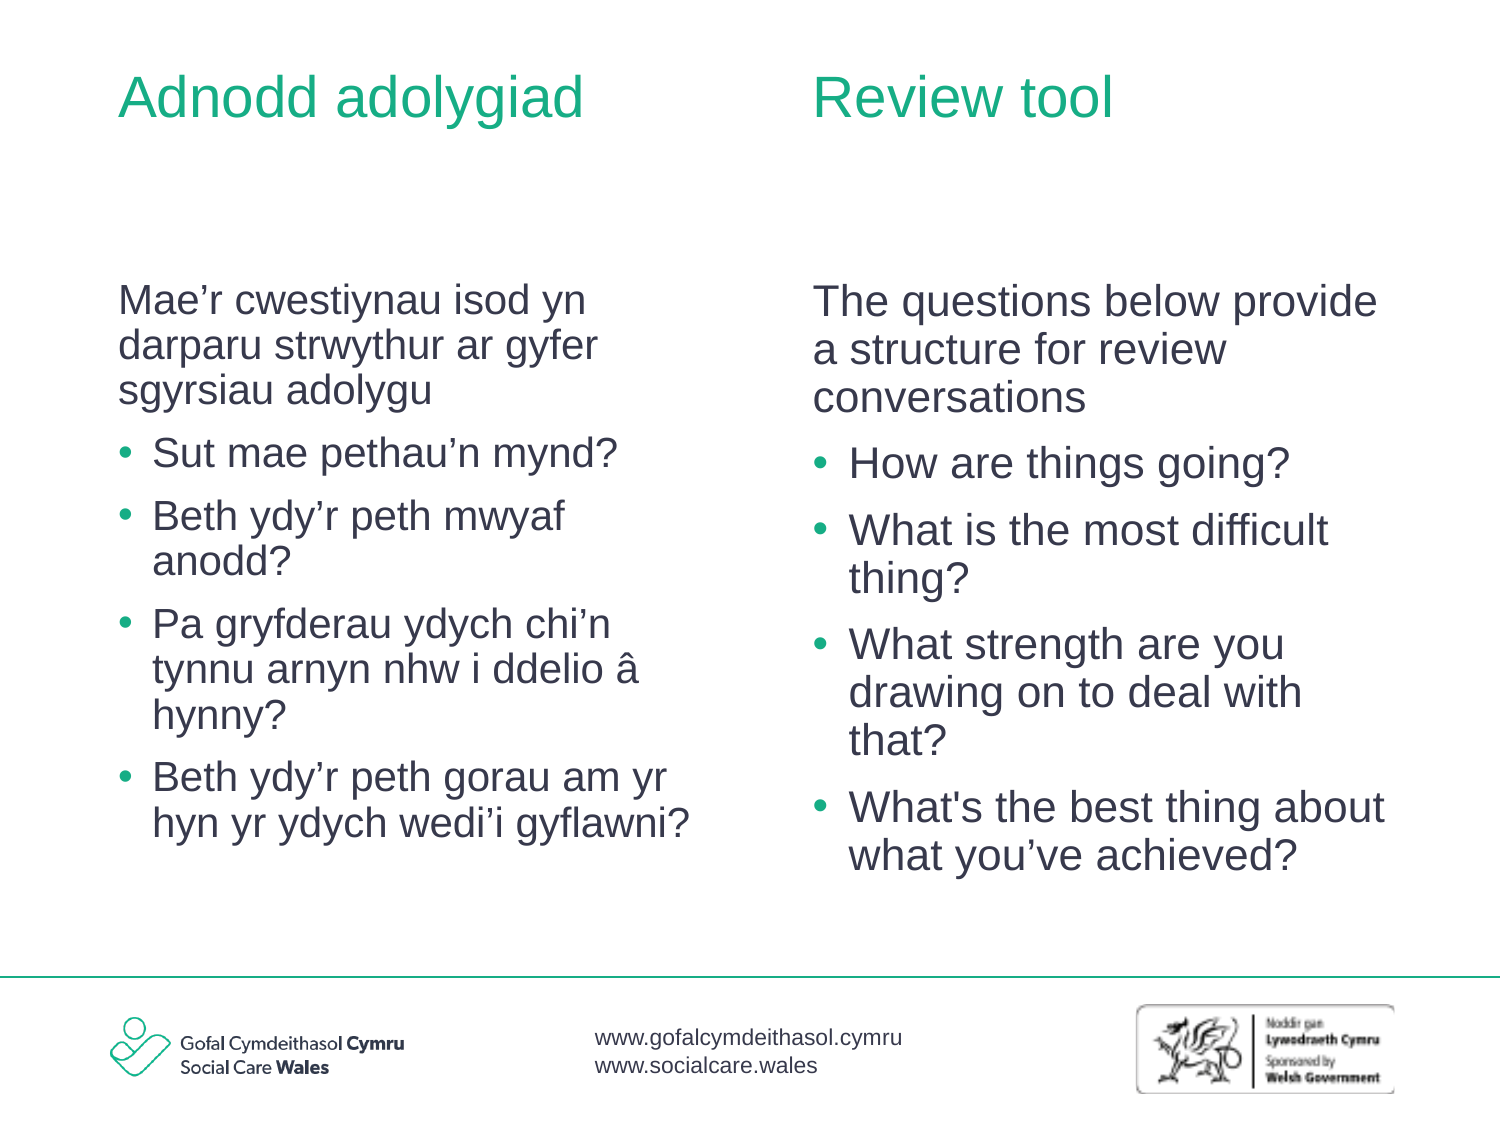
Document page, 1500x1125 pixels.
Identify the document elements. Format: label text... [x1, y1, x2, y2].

title Adnodd adolygiad [103, 59, 707, 230]
list Mae’r cwestiynau isod yn darparu strwythur ar gyfer sgyrsiau adolygu Sut mae pethau’n mynd? Beth ydy’r peth mwyaf anodd? Pa gryfderau ydych chi’n tynnu arnyn nhw i ddelio â hynny? Beth ydy’r peth gorau am yr hyn yr ydych wedi’i gyflawni? [103, 270, 707, 903]
list The questions below provide a structure for review conversations How are things going? What is the most difficult thing? What strength are you drawing on to deal with that? What's the best thing about what you’ve achieved? [797, 270, 1403, 903]
list Review tool [797, 59, 1404, 230]
